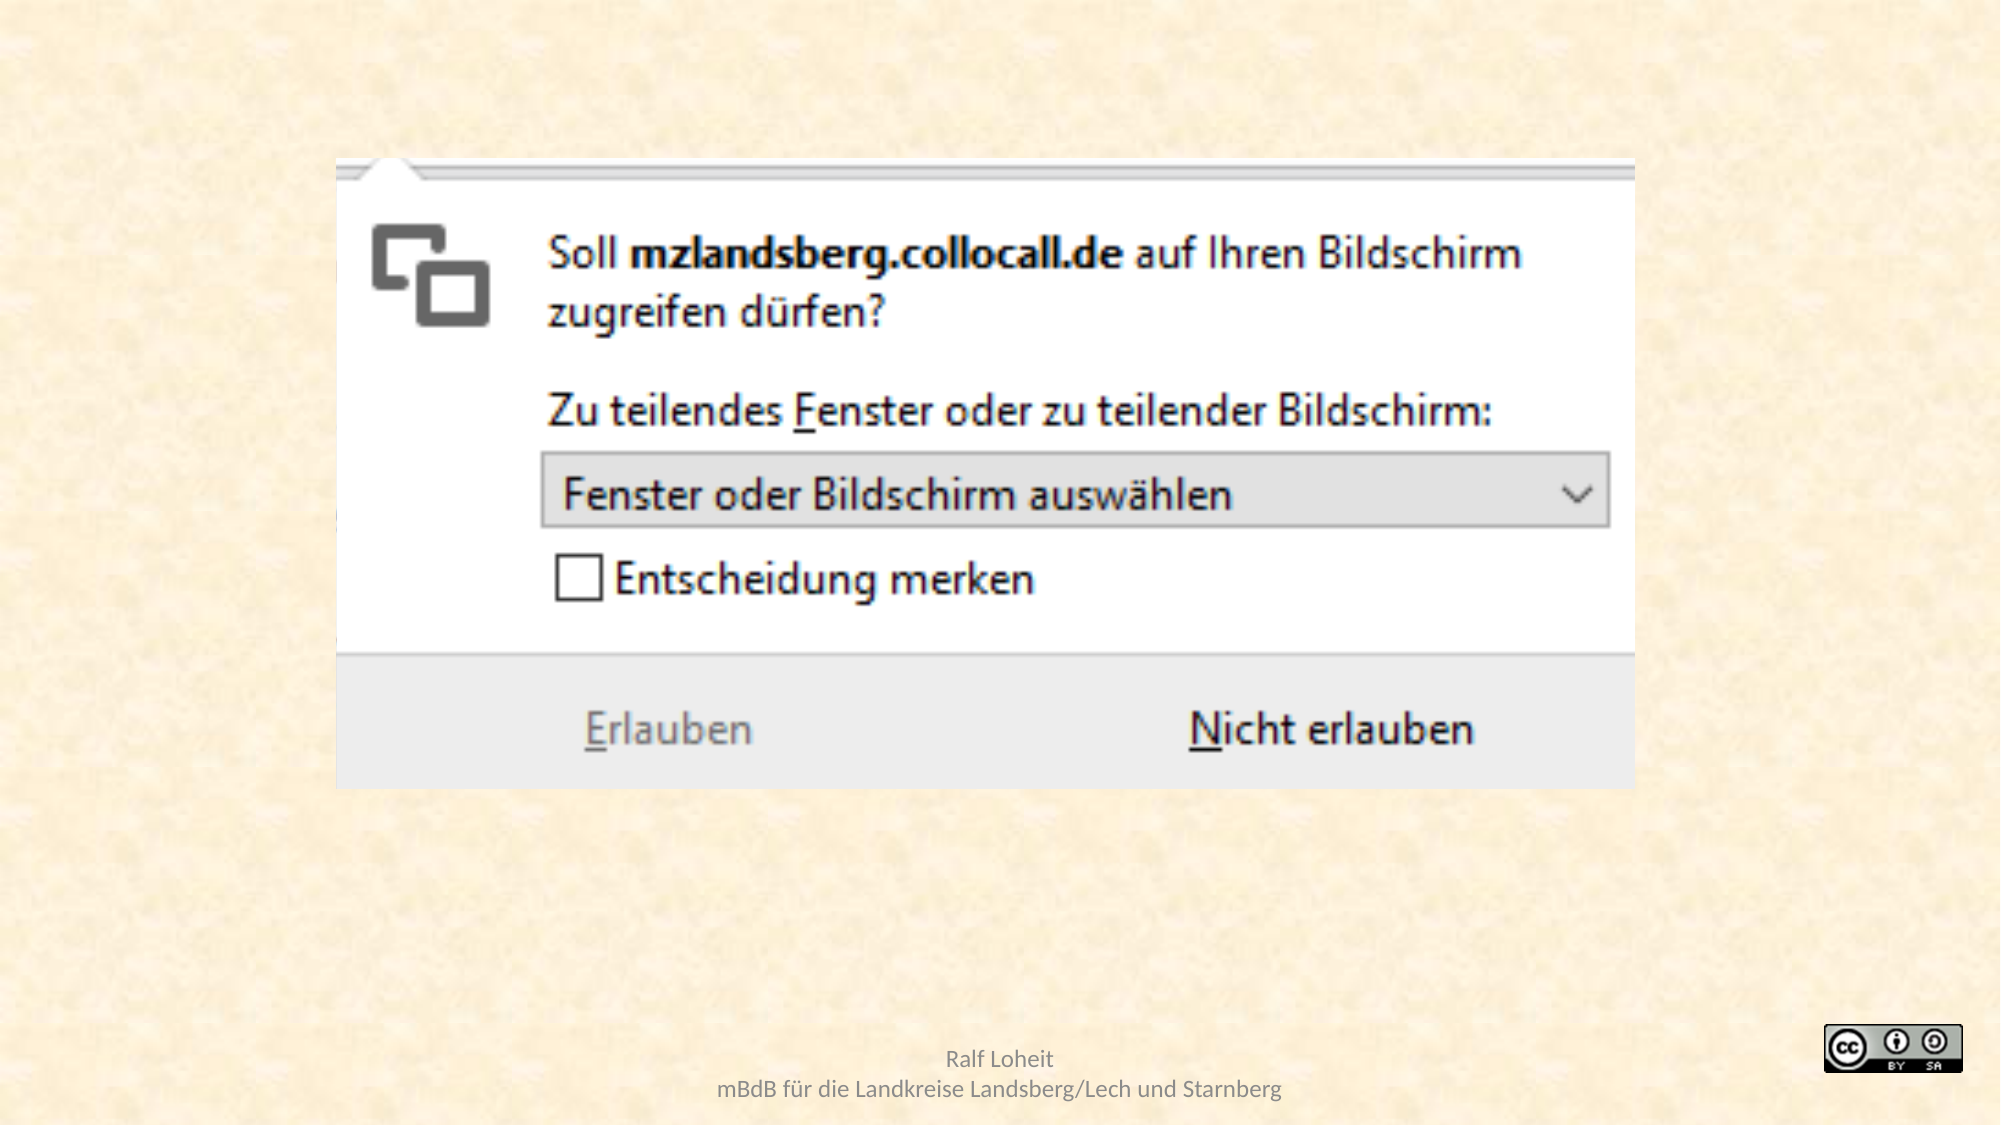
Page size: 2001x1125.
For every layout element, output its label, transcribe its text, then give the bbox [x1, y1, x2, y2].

footer Ralf Loheit mBdB für die Landkreise Landsberg/Lech und Starnberg [662, 1042, 1338, 1103]
picture [0, 0, 2001, 1125]
